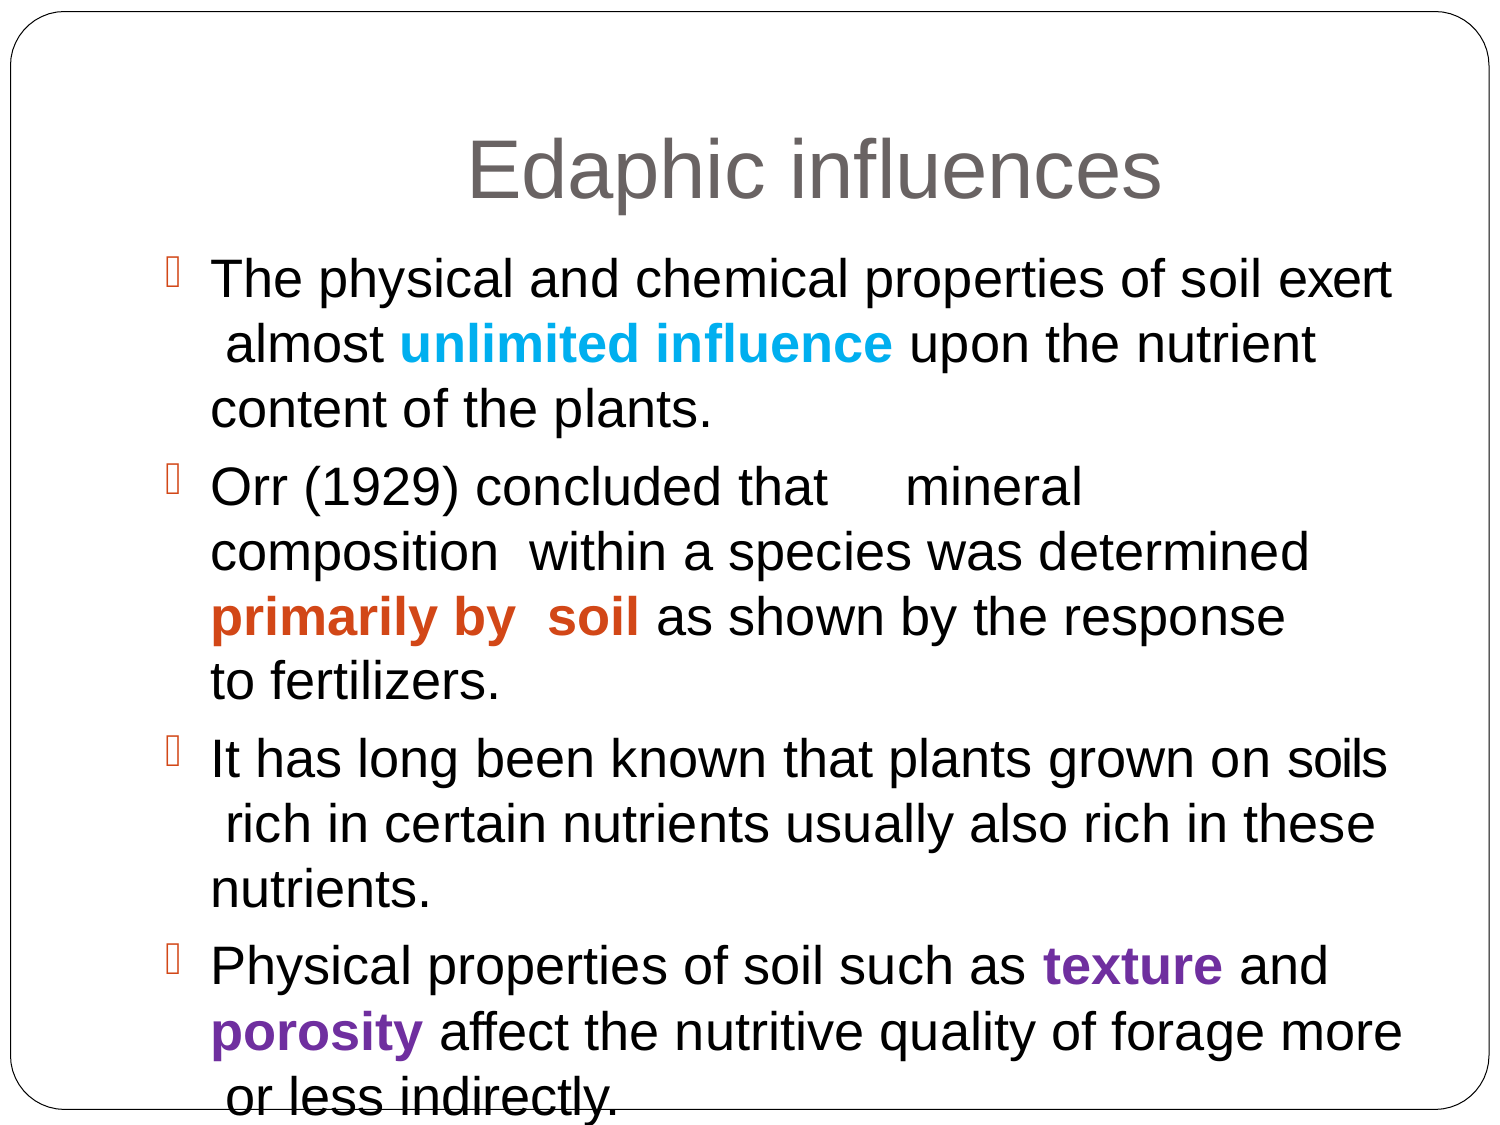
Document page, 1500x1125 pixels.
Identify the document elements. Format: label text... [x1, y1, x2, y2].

title Edaphic influences [464, 113, 1168, 241]
text_box The physical and chemical properties of soil exert almost unlimited influence upon the nutrient content of the plants. Orr (1929) concluded that mineral composition within a species was determined primarily by soil as shown by the response to fertilizers. It has long been known that plants grown on soils rich in certain nutrients usually also rich in these nutrients. Physical properties of soil such as texture and porosity affect the nutritive quality of forage more or less indirectly. [162, 241, 1409, 1125]
